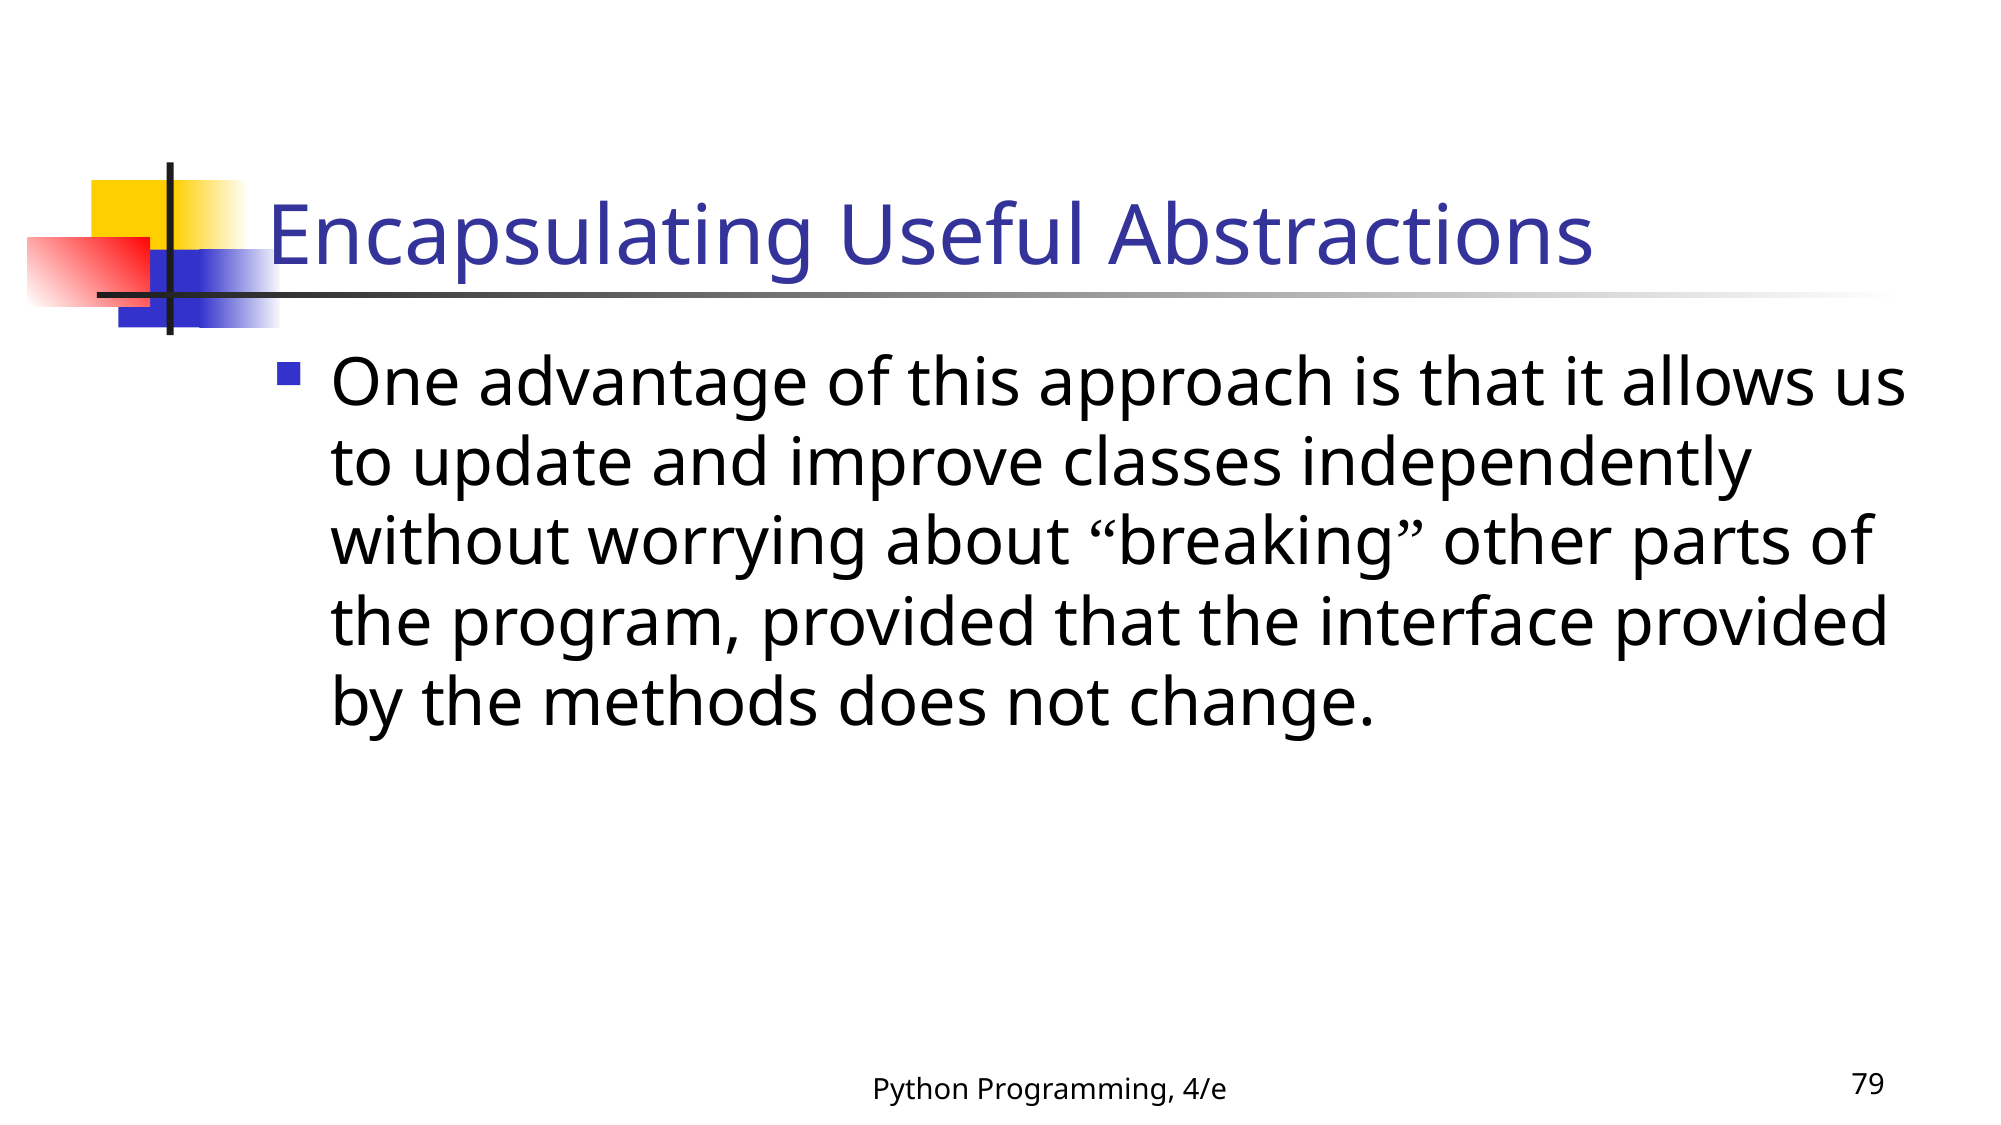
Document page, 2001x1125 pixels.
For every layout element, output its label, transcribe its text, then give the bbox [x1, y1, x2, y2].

title Encapsulating Useful Abstractions [251, 101, 1957, 289]
list One advantage of this approach is that it allows us to update and improve classes independently without worrying about “breaking” other parts of the program, provided that the interface provided by the methods does not change. [258, 331, 1959, 1006]
slide_number 79 [1483, 1037, 1901, 1113]
footer Python Programming, 4/e [733, 1037, 1367, 1113]
